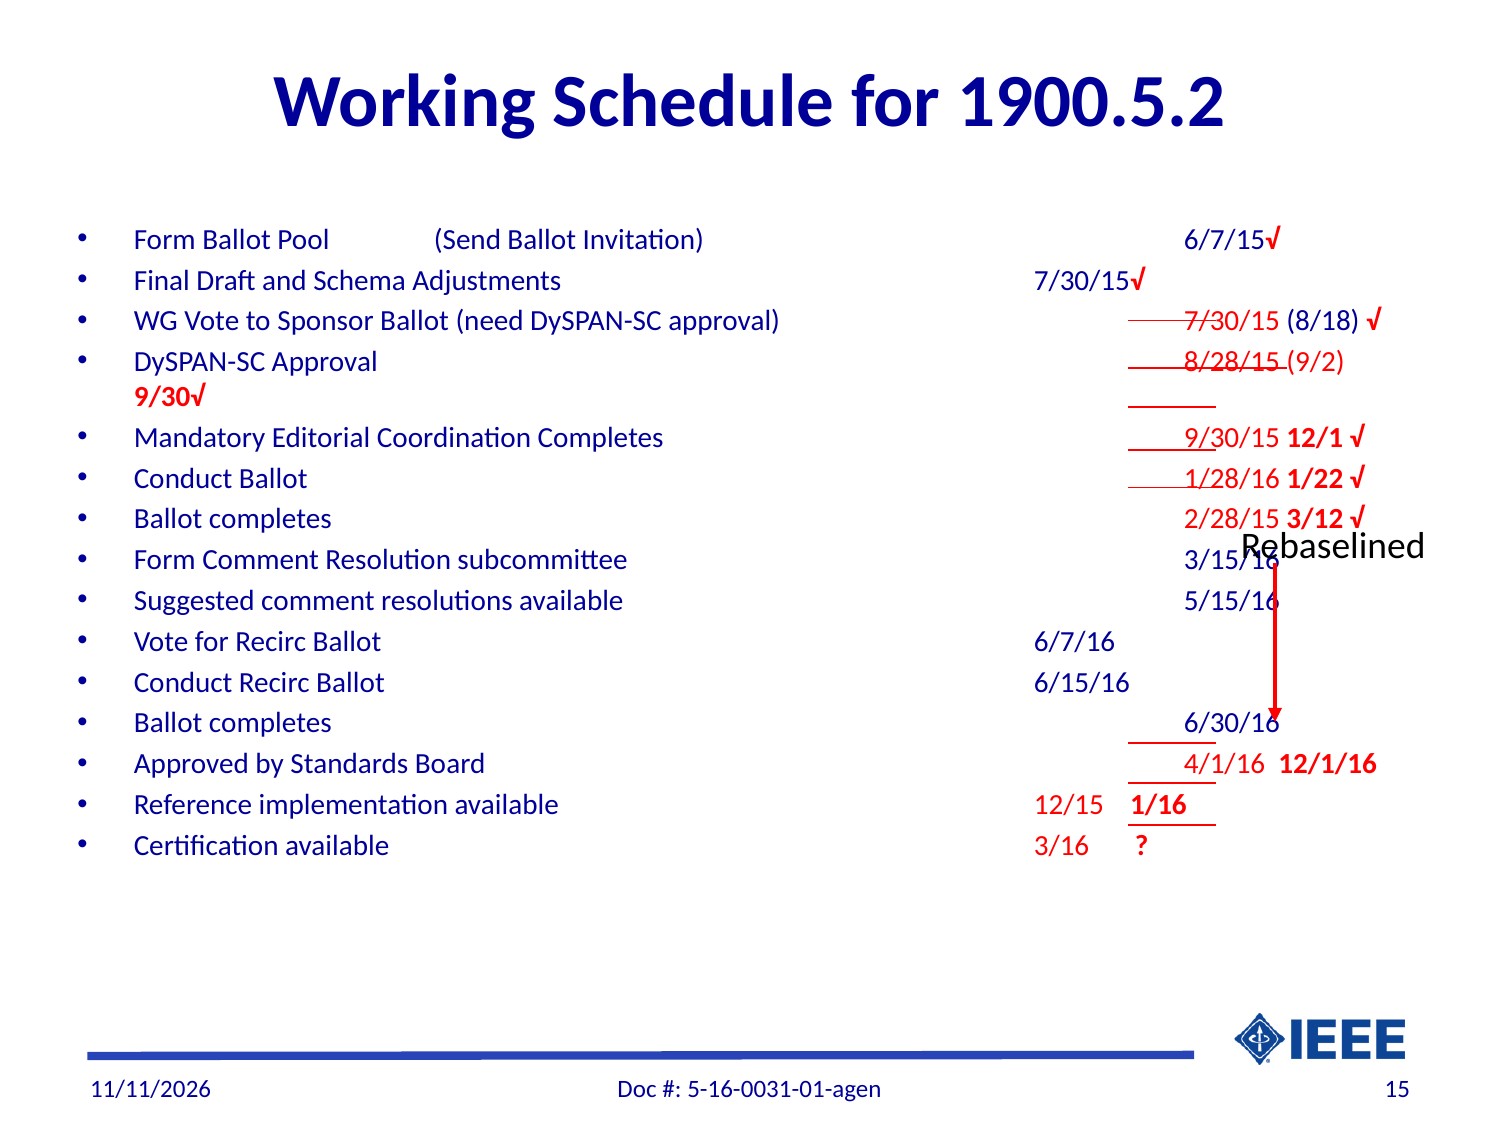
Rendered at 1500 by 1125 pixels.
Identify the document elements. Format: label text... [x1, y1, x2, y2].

list Form Ballot Pool (Send Ballot Invitation) 6/7/15√ Final Draft and Schema Adjustments 7/30/15√ WG Vote to Sponsor Ballot (need DySPAN-SC approval) 7/30/15 (8/18) √ DySPAN-SC Approval 8/28/15 (9/2) 9/30√ Mandatory Editorial Coordination Completes 9/30/15 12/1 √ Conduct Ballot 1/28/16 1/22 √ Ballot completes 2/28/15 3/12 √ Form Comment Resolution subcommittee 3/15/16 Suggested comment resolutions available 5/15/16 Vote for Recirc Ballot 6/7/16 Conduct Recirc Ballot 6/15/16 Ballot completes 6/30/16 Approved by Standards Board 4/1/16 12/1/16 Reference implementation available 12/15 1/16 Certification available 3/16 ? [62, 212, 1413, 955]
picture [1231, 1011, 1406, 1057]
text_box Rebaselined [1226, 513, 1441, 574]
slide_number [75, 1057, 425, 1118]
title Working Schedule for 1900.5.2 [75, 2, 1425, 191]
footer Doc #: 5-16-0031-01-agen [512, 1057, 988, 1118]
slide_number 15 [1074, 1057, 1425, 1118]
